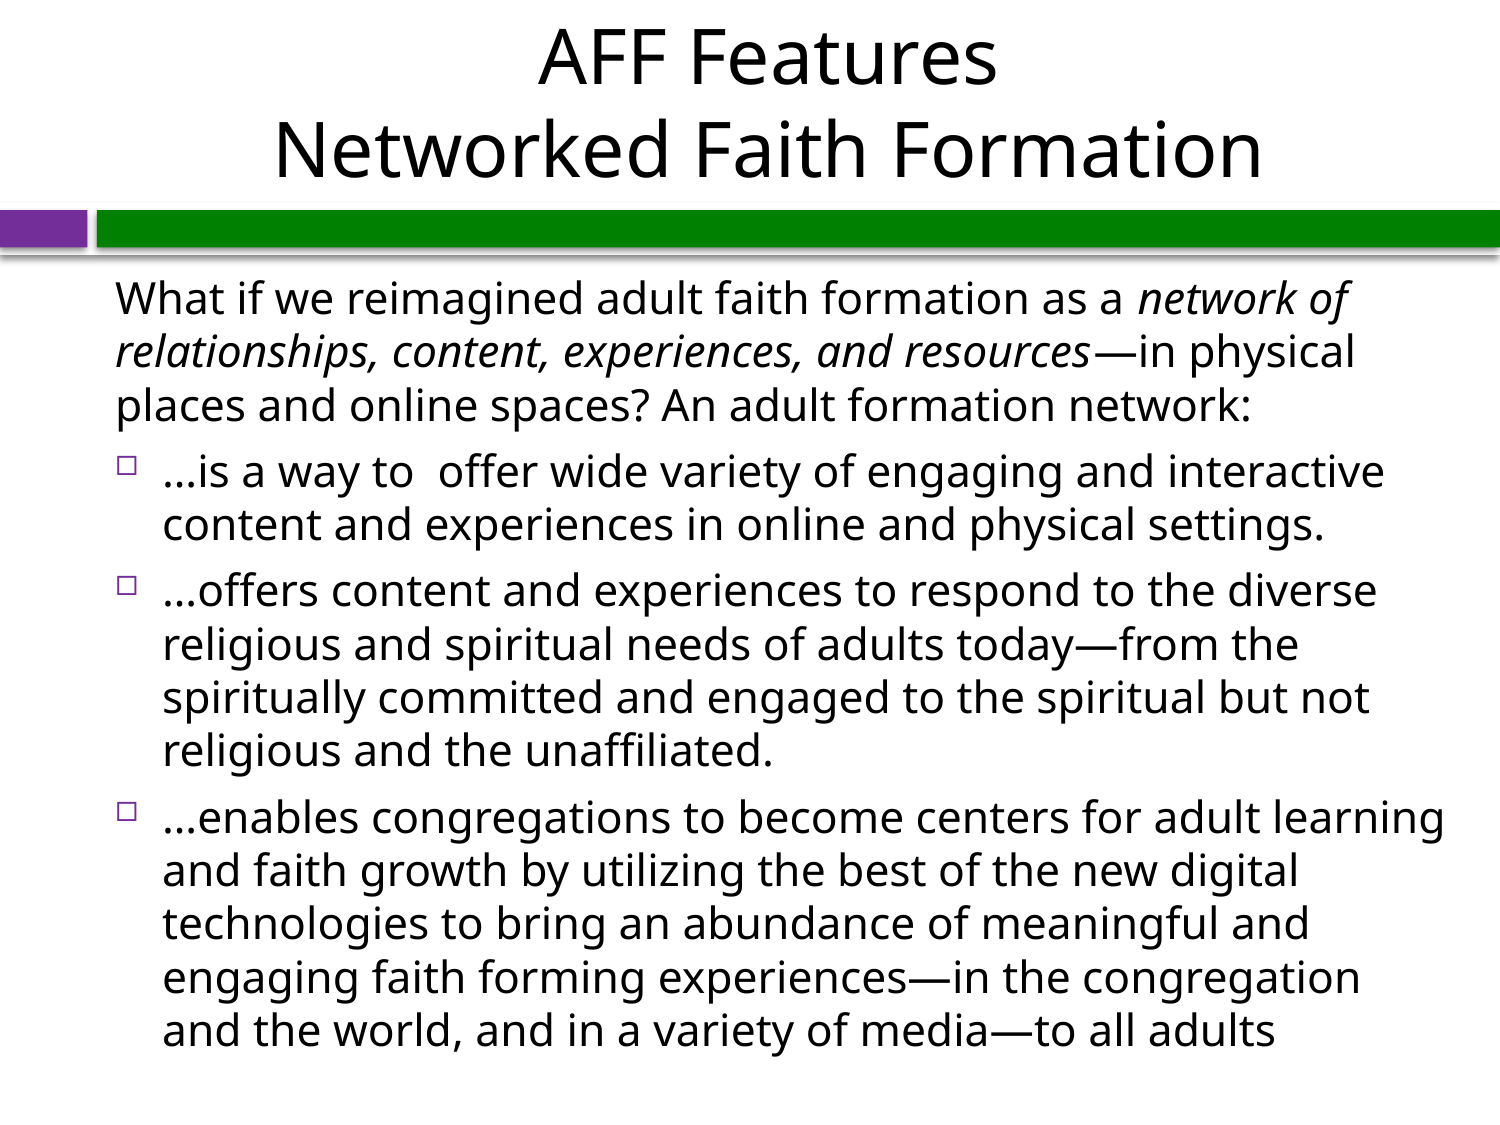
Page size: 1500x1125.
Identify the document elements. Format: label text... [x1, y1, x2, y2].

title AFF Features Networked Faith Formation [100, 0, 1438, 200]
list What if we reimagined adult faith formation as a network of relationships, content, experiences, and resources—in physical places and online spaces? An adult formation network: …is a way to offer wide variety of engaging and interactive content and experiences in online and physical settings. …offers content and experiences to respond to the diverse religious and spiritual needs of adults today—from the spiritually committed and engaged to the spiritual but not religious and the unaffiliated. …enables congregations to become centers for adult learning and faith growth by utilizing the best of the new digital technologies to bring an abundance of meaningful and engaging faith forming experiences—in the congregation and the world, and in a variety of media—to all adults [100, 262, 1463, 1090]
